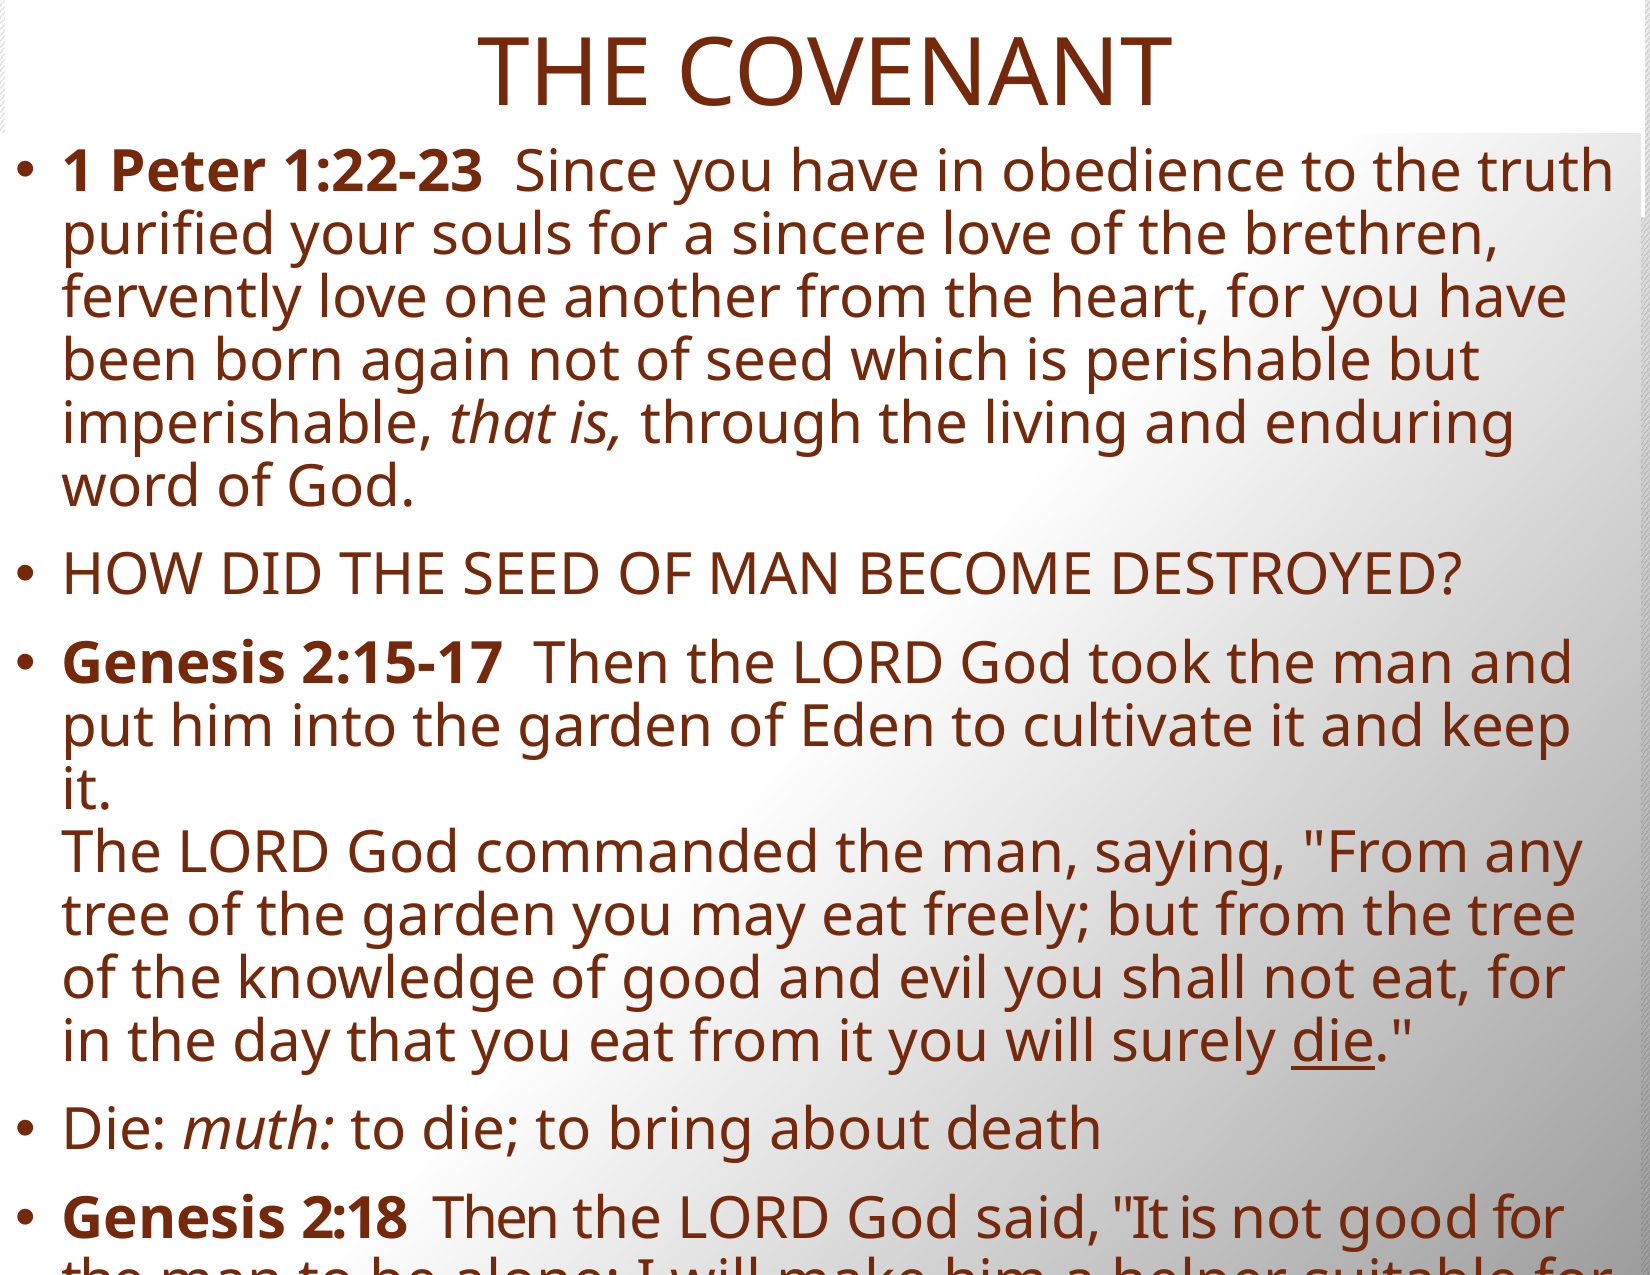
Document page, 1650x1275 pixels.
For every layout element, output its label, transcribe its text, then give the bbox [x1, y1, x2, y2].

list 1 Peter 1:22-23 Since you have in obedience to the truth purified your souls for a sincere love of the brethren, fervently love one another from the heart, for you have been born again not of seed which is perishable but imperishable, that is, through the living and enduring word of God. HOW DID THE SEED OF MAN BECOME DESTROYED? Genesis 2:15-17 Then the LORD God took the man and put him into the garden of Eden to cultivate it and keep it. The LORD God commanded the man, saying, "From any tree of the garden you may eat freely; but from the tree of the knowledge of good and evil you shall not eat, for in the day that you eat from it you will surely die." Die: muth: to die; to bring about death Genesis 2:18 Then the LORD God said, "It is not good for the man to be alone; I will make him a helper suitable for him." [0, 133, 1641, 1275]
title THE COVENANT [4, 16, 1646, 134]
